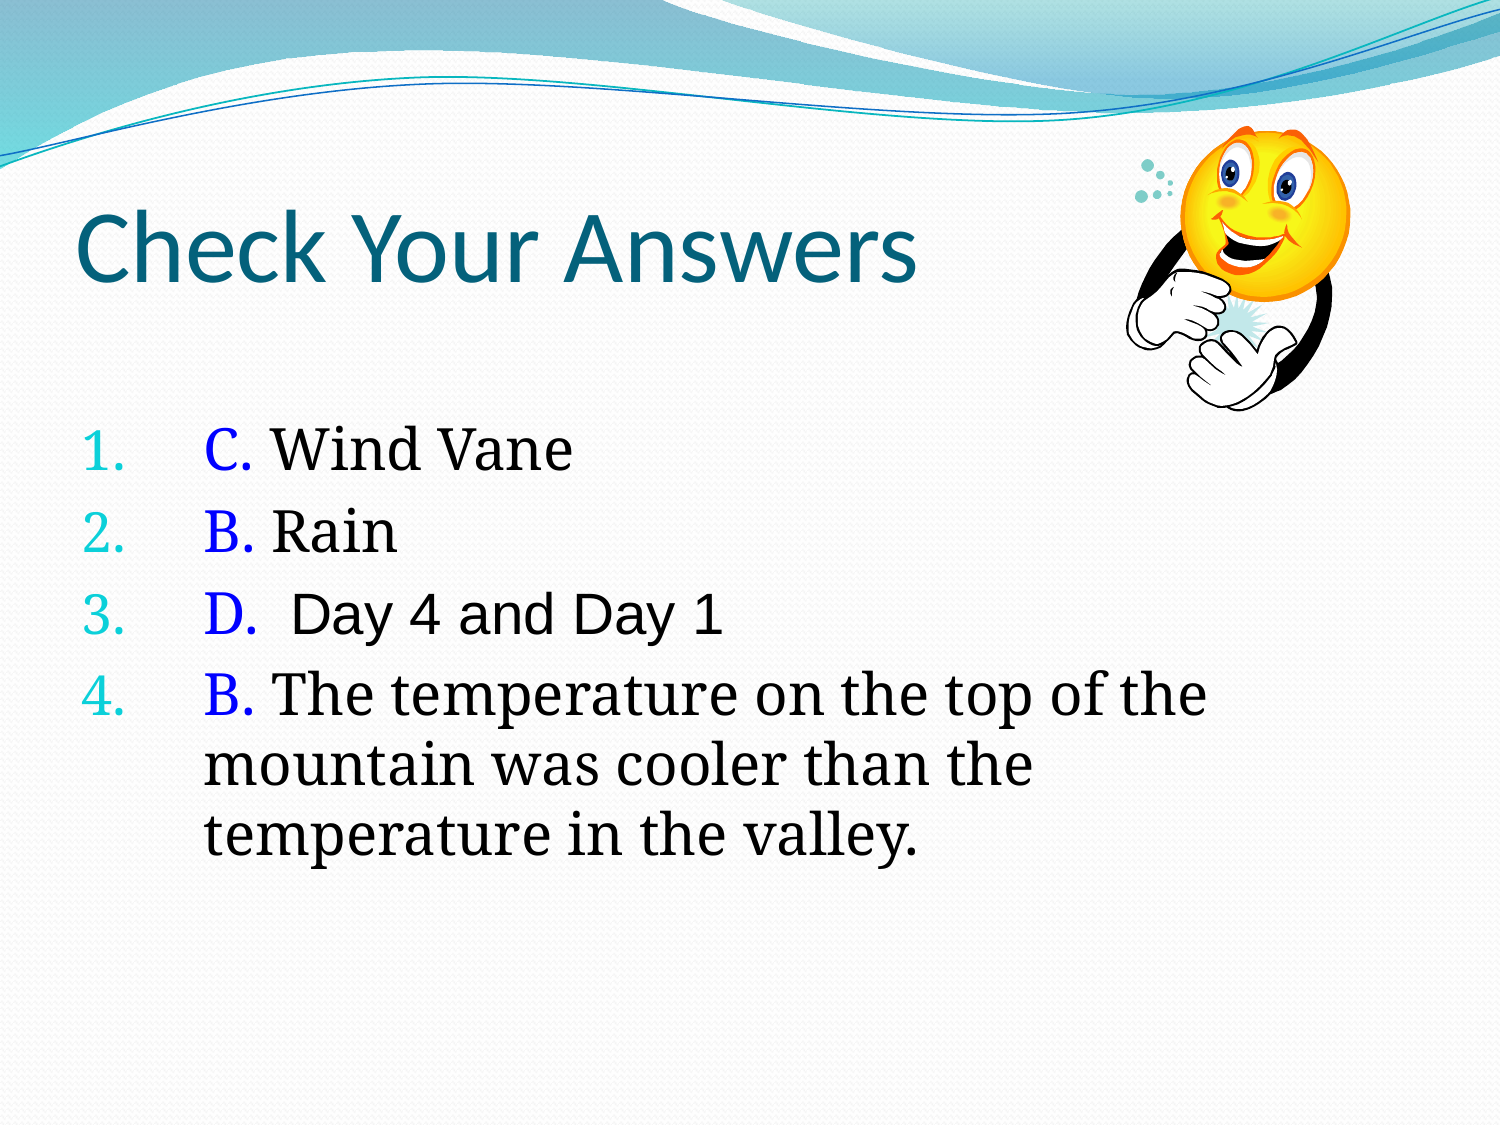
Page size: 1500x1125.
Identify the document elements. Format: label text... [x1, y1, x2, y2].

list C. Wind Vane B. Rain D. Day 4 and Day 1 B. The temperature on the top of the mountain was cooler than the temperature in the valley. [62, 404, 1413, 1013]
picture [1124, 124, 1352, 413]
title Check Your Answers [74, 115, 1426, 304]
